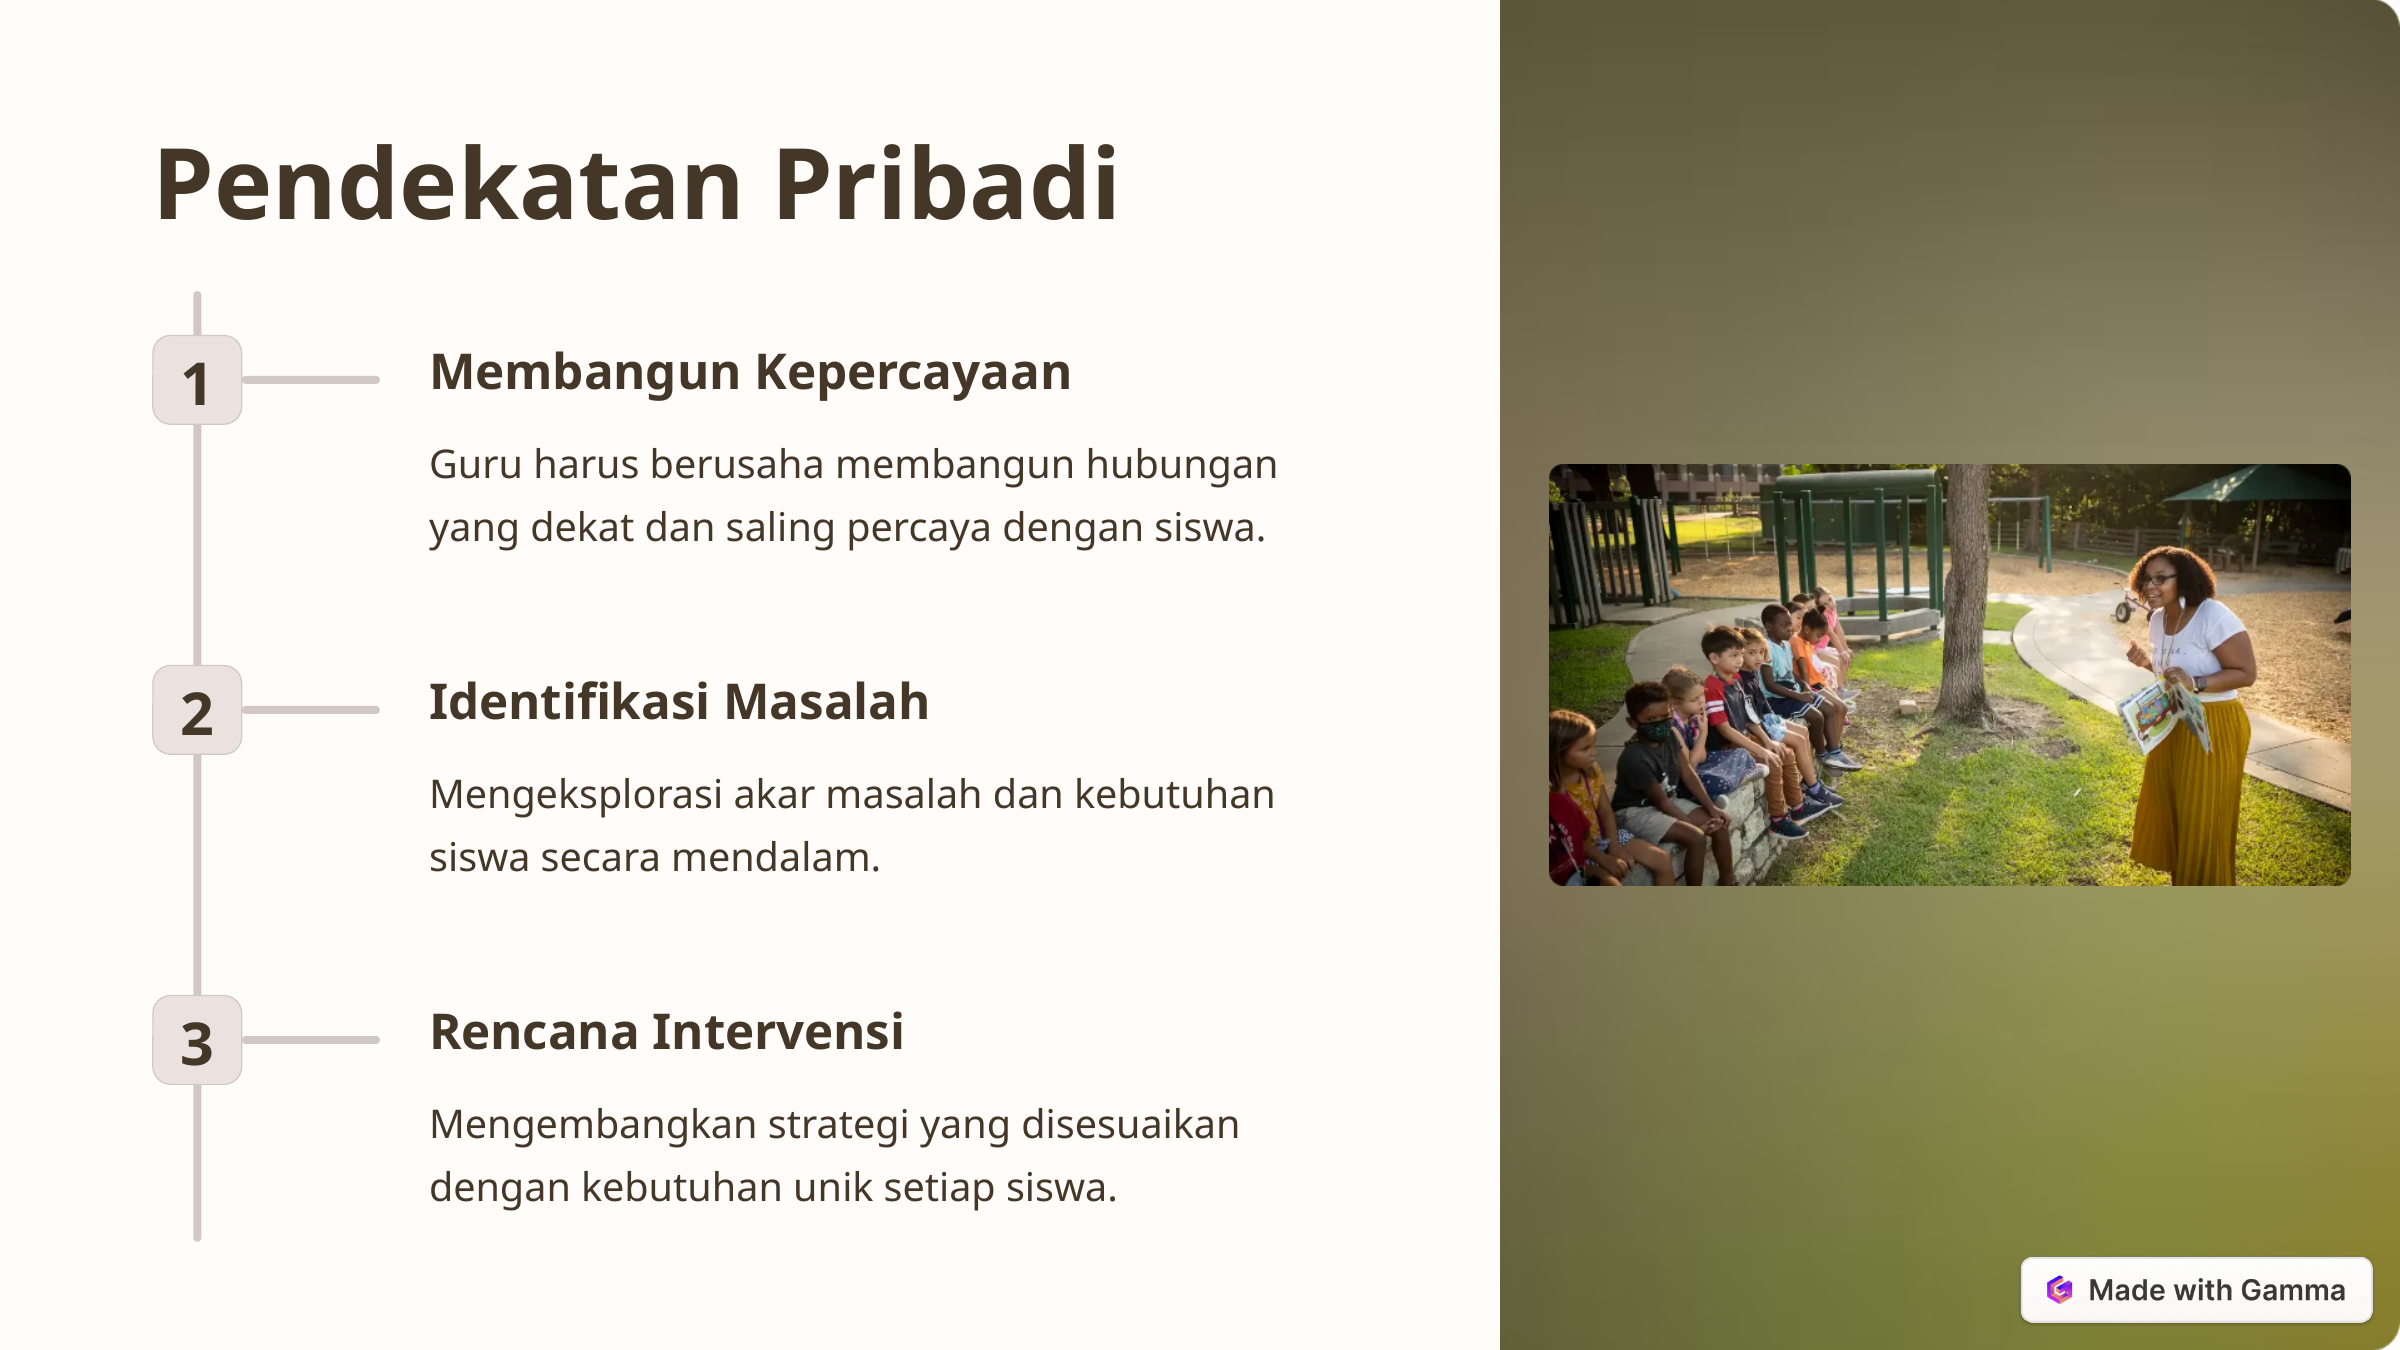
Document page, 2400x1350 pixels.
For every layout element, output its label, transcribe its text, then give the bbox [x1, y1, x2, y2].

text_box [152, 665, 242, 755]
text_box [193, 425, 202, 665]
text_box [0, 0, 1499, 1350]
text_box [242, 705, 380, 714]
text_box [242, 375, 380, 384]
text_box [242, 1036, 380, 1044]
text_box Rencana Intervensi [414, 990, 908, 1053]
picture [1499, 0, 2400, 1350]
text_box [152, 335, 242, 425]
text_box Mengembangkan strategi yang disesuaikan dengan kebutuhan unik setiap siswa. [414, 1075, 1362, 1203]
text_box Guru harus berusaha membangun hubungan yang dekat dan saling percaya dengan siswa. [414, 415, 1362, 543]
text_box 1 [186, 350, 209, 410]
text_box [152, 995, 242, 1085]
text_box Mengeksplorasi akar masalah dan kebutuhan siswa secara mendalam. [414, 745, 1362, 873]
text_box [193, 1085, 202, 1242]
text_box Membangun Kepercayaan [414, 330, 960, 393]
text_box [193, 291, 202, 335]
text_box 3 [182, 1010, 212, 1070]
text_box 2 [182, 680, 213, 740]
text_box Identifikasi Masalah [414, 660, 908, 723]
text_box [193, 755, 202, 995]
text_box Pendekatan Pribadi [138, 108, 1126, 232]
